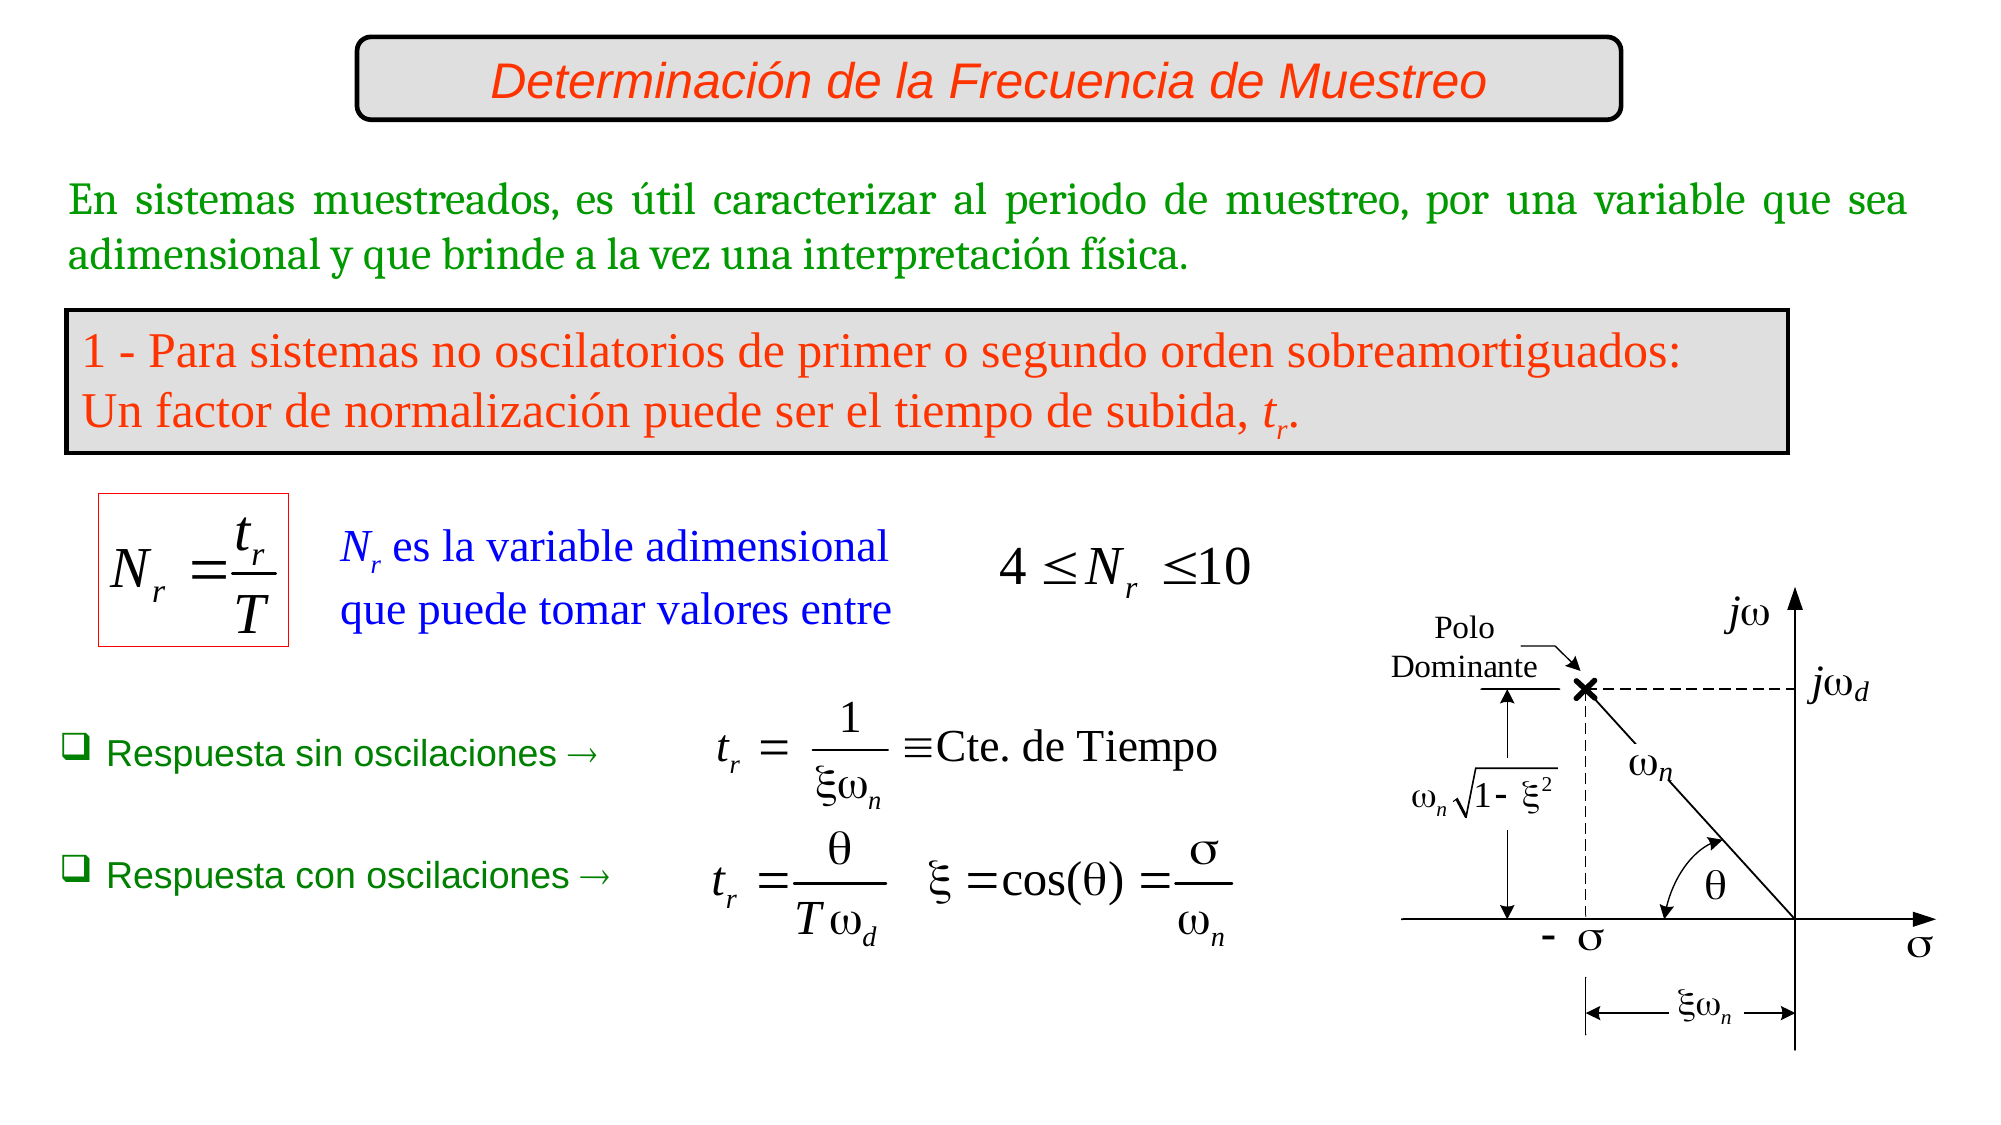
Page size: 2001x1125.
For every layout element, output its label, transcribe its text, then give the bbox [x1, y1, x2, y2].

text_box Nr es la variable adimensional que puede tomar valores entre [325, 508, 953, 641]
text_box Determinación de la Frecuencia de Muestreo [356, 36, 1622, 120]
text_box Respuesta sin oscilaciones  [44, 721, 702, 782]
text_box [702, 813, 898, 961]
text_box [989, 529, 1264, 612]
text_box 1 - Para sistemas no oscilatorios de primer o segundo orden sobreamortiguados: Un factor de normalización puede ser el tiempo de subida, tr. [66, 309, 1789, 453]
text_box Respuesta con oscilaciones  [44, 843, 678, 904]
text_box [97, 493, 289, 647]
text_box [1372, 568, 1967, 1051]
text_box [707, 685, 1232, 823]
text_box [918, 813, 1244, 961]
text_box En sistemas muestreados, es útil caracterizar al periodo de muestreo, por una variable que sea adimensional y que brinde a la vez una interpretación física. [53, 161, 1925, 286]
